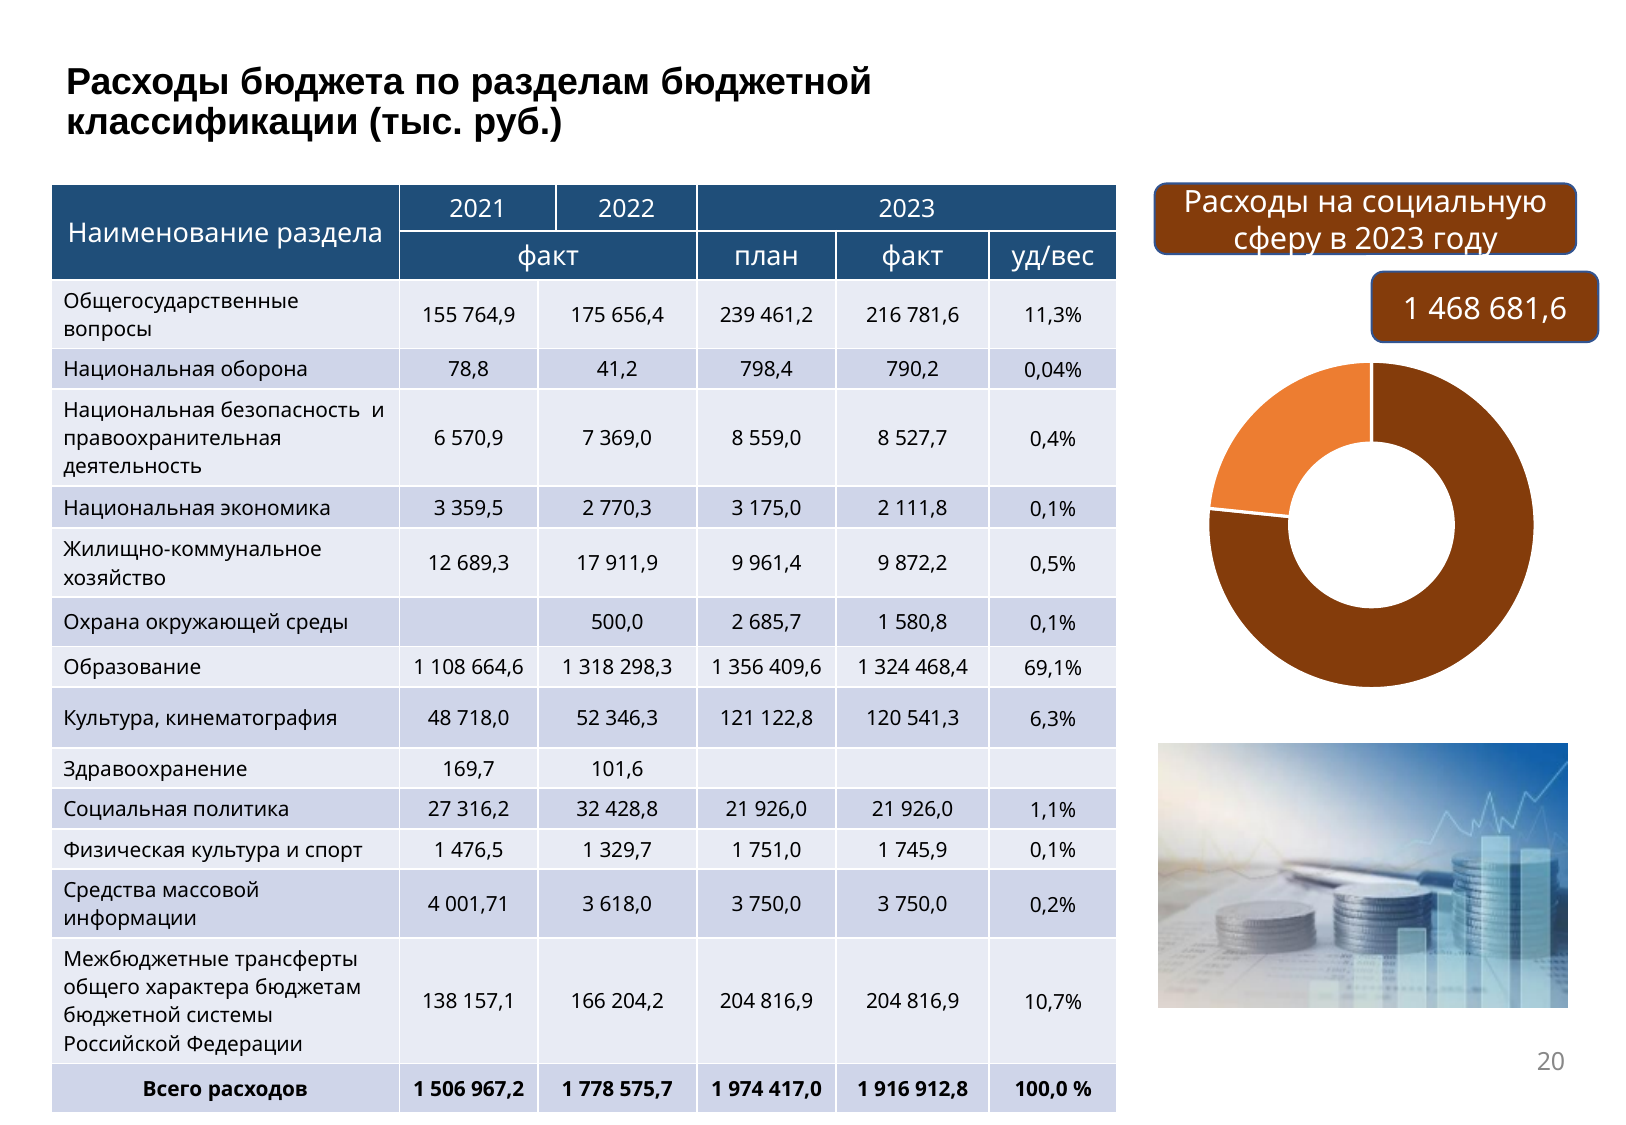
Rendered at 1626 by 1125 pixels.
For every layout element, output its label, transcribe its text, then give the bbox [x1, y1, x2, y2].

table_cell 69,1% [990, 647, 1116, 686]
table_cell 121 122,8 [698, 688, 835, 747]
table_cell 21 926,0 [698, 789, 835, 828]
table_header 2023 [698, 185, 1116, 230]
table_cell 101,6 [539, 749, 696, 787]
table_cell 48 718,0 [400, 688, 537, 747]
table_cell 17 911,9 [539, 529, 696, 596]
table_cell факт [837, 232, 988, 279]
table_cell 6 570,9 [400, 390, 537, 485]
table_cell Межбюджетные трансферты общего характера бюджетам бюджетной системы Российской Федерации [52, 939, 399, 1063]
table_cell 9 961,4 [698, 529, 835, 596]
table_cell 1 476,5 [400, 830, 537, 868]
table_cell факт [400, 232, 696, 279]
table_cell 138 157,1 [400, 939, 537, 1063]
table_cell 3 750,0 [837, 870, 988, 937]
table_cell 11,3% [990, 281, 1116, 348]
table_cell Всего расходов [52, 1064, 399, 1112]
table_cell [698, 749, 835, 787]
table_cell 1 329,7 [539, 830, 696, 868]
table_cell 3 750,0 [698, 870, 835, 937]
table_header 2022 [557, 185, 696, 230]
table_cell 166 204,2 [539, 939, 696, 1063]
table_cell 0,4% [990, 390, 1116, 485]
table_cell 175 656,4 [539, 281, 696, 348]
table_cell 155 764,9 [400, 281, 537, 348]
table_cell 500,0 [539, 598, 696, 646]
table_cell 8 559,0 [698, 390, 835, 485]
table_cell 216 781,6 [837, 281, 988, 348]
table_cell 7 369,0 [539, 390, 696, 485]
table_header 2021 [400, 185, 555, 230]
table_cell 1 324 468,4 [837, 647, 988, 686]
table_cell 8 527,7 [837, 390, 988, 485]
picture [1158, 743, 1568, 1008]
chart [1170, 306, 1544, 743]
table_cell 239 461,2 [698, 281, 835, 348]
table_cell 3 175,0 [698, 487, 835, 527]
table_cell 1 916 912,8 [837, 1064, 988, 1112]
table_cell Национальная оборона [52, 349, 399, 388]
table_cell Общегосударственные вопросы [52, 281, 399, 348]
table_cell 798,4 [698, 349, 835, 388]
table_cell 41,2 [539, 349, 696, 388]
table_cell 1 356 409,6 [698, 647, 835, 686]
table_cell Средства массовой информации [52, 870, 399, 937]
table_cell 1 974 417,0 [698, 1064, 835, 1112]
table_cell 27 316,2 [400, 789, 537, 828]
table_cell 2 111,8 [837, 487, 988, 527]
table_cell 790,2 [837, 349, 988, 388]
table_cell уд/вес [990, 232, 1116, 279]
table_cell Физическая культура и спорт [52, 830, 399, 868]
table_cell 1 751,0 [698, 830, 835, 868]
text_box 20 [1530, 1049, 1572, 1080]
table_cell 6,3% [990, 688, 1116, 747]
table_cell Здравоохранение [52, 749, 399, 787]
table_cell 0,2% [990, 870, 1116, 937]
table_cell [400, 598, 537, 646]
table_cell [837, 749, 988, 787]
table_cell Жилищно-коммунальное хозяйство [52, 529, 399, 596]
table_header Наименование раздела [52, 185, 399, 279]
table_cell 9 872,2 [837, 529, 988, 596]
table_cell 1 745,9 [837, 830, 988, 868]
table_cell 2 685,7 [698, 598, 835, 646]
table_cell 0,1% [990, 487, 1116, 527]
text_box 1 468 681,6 [1370, 270, 1600, 344]
table_cell 204 816,9 [837, 939, 988, 1063]
table_cell 100,0 % [990, 1064, 1116, 1112]
table_cell 1 778 575,7 [539, 1064, 696, 1112]
table_cell Социальная политика [52, 789, 399, 828]
table_cell 204 816,9 [698, 939, 835, 1063]
table_cell 1 318 298,3 [539, 647, 696, 686]
table_cell 0,5% [990, 529, 1116, 596]
table_cell 2 770,3 [539, 487, 696, 527]
table_cell [990, 749, 1116, 787]
table_cell 169,7 [400, 749, 537, 787]
table_cell 3 618,0 [539, 870, 696, 937]
table_cell Культура, кинематография [52, 688, 399, 747]
table_cell 1,1% [990, 789, 1116, 828]
table_cell Национальная экономика [52, 487, 399, 527]
table_cell Охрана окружающей среды [52, 598, 399, 646]
table_cell 0,1% [990, 830, 1116, 868]
text_box Расходы бюджета по разделам бюджетной классификации (тыс. руб.) [51, 54, 1086, 107]
table_cell 0,04% [990, 349, 1116, 388]
table_cell 1 108 664,6 [400, 647, 537, 686]
table_cell 4 001,71 [400, 870, 537, 937]
table_cell 12 689,3 [400, 529, 537, 596]
table_cell 120 541,3 [837, 688, 988, 747]
table_cell 10,7% [990, 939, 1116, 1063]
table_cell 1 506 967,2 [400, 1064, 537, 1112]
table_cell 0,1% [990, 598, 1116, 646]
table_cell 1 580,8 [837, 598, 988, 646]
table_cell 52 346,3 [539, 688, 696, 747]
table_cell Национальная безопасность и правоохранительная деятельность [52, 390, 399, 485]
text_box Расходы на социальную сферу в 2023 году [1153, 182, 1578, 256]
table_cell план [698, 232, 835, 279]
table_cell 3 359,5 [400, 487, 537, 527]
table_cell 78,8 [400, 349, 537, 388]
table_cell 21 926,0 [837, 789, 988, 828]
table_cell Образование [52, 647, 399, 686]
table_cell 32 428,8 [539, 789, 696, 828]
